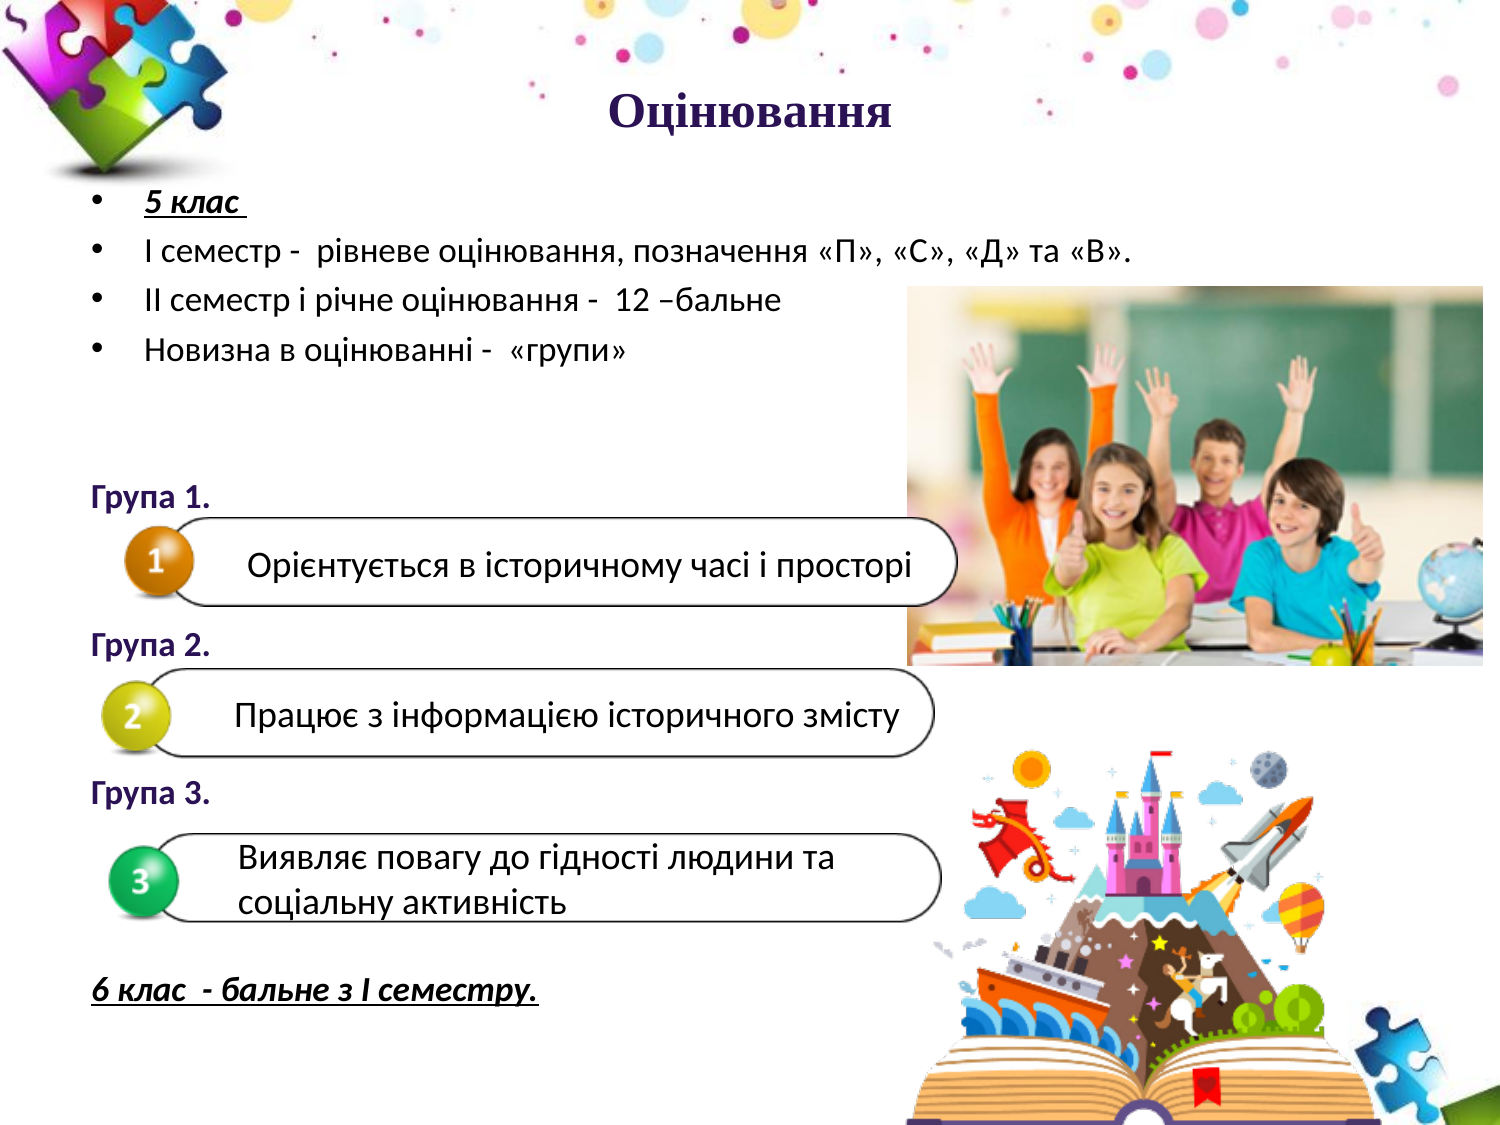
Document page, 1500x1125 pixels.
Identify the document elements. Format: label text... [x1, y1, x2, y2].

text_box Виявляє повагу до гідності людини та соціальну активність [223, 825, 873, 832]
title Оцінювання [75, 45, 1425, 171]
picture [0, 0, 1500, 1125]
list 5 клас І семестр - рівневе оцінювання, позначення «П», «С», «Д» та «В». ІІ семестр і річне оцінювання - 12 –бальне Новизна в оцінюванні - «групи» Група 1. Група 2. Група 3. 6 клас - бальне з І семестру. [76, 170, 1427, 1024]
